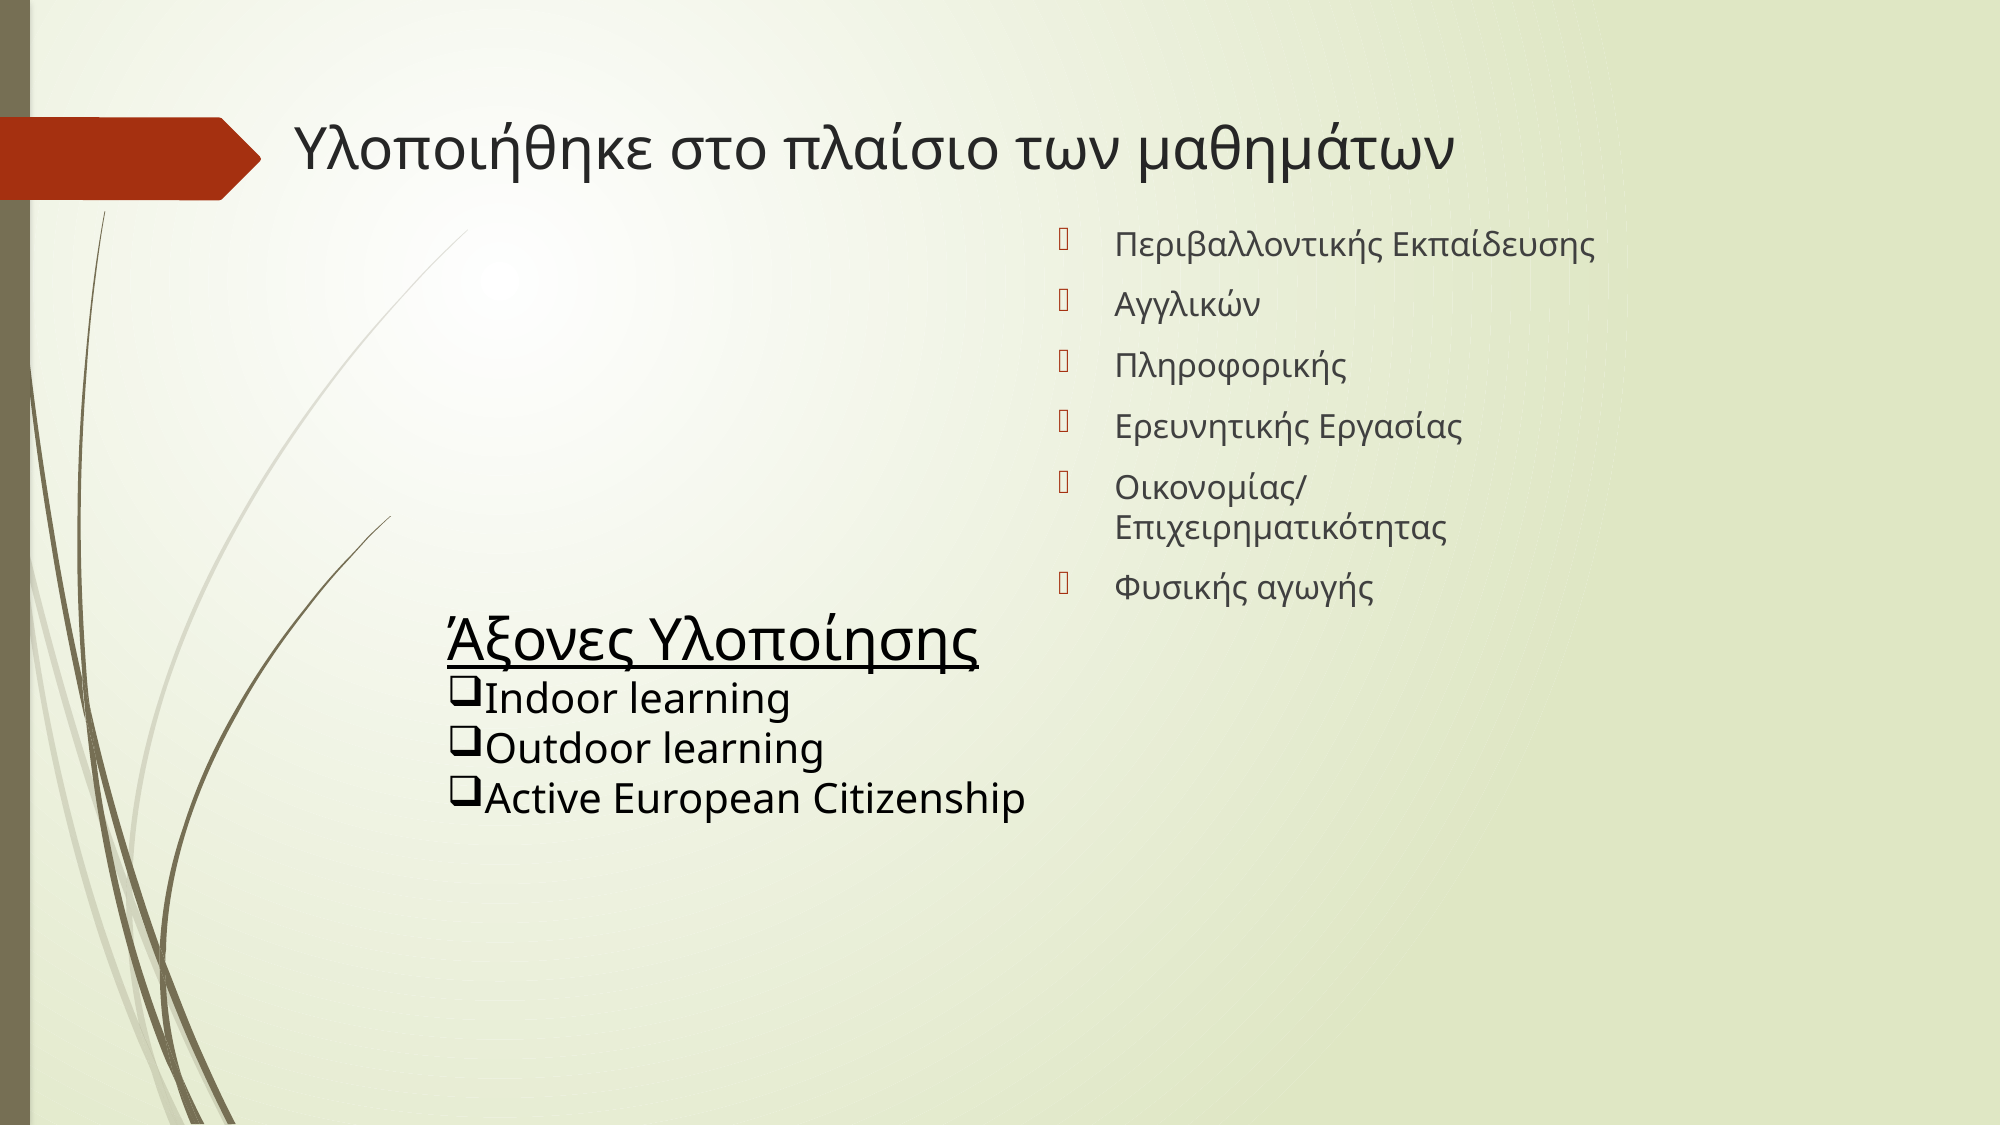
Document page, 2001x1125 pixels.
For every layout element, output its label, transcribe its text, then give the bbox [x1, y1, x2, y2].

text_box Άξονες Υλοποίησης Indoor learning Outdoor learning Active European Citizenship [432, 594, 1425, 900]
list Περιβαλλοντικής Εκπαίδευσης Αγγλικών Πληροφορικής Ερευνητικής Εργασίας Οικονομίας/ Επιχειρηματικότητας Φυσικής αγωγής [1043, 215, 1661, 634]
title Υλοποιήθηκε στο πλαίσιο των μαθημάτων [279, 103, 1896, 314]
